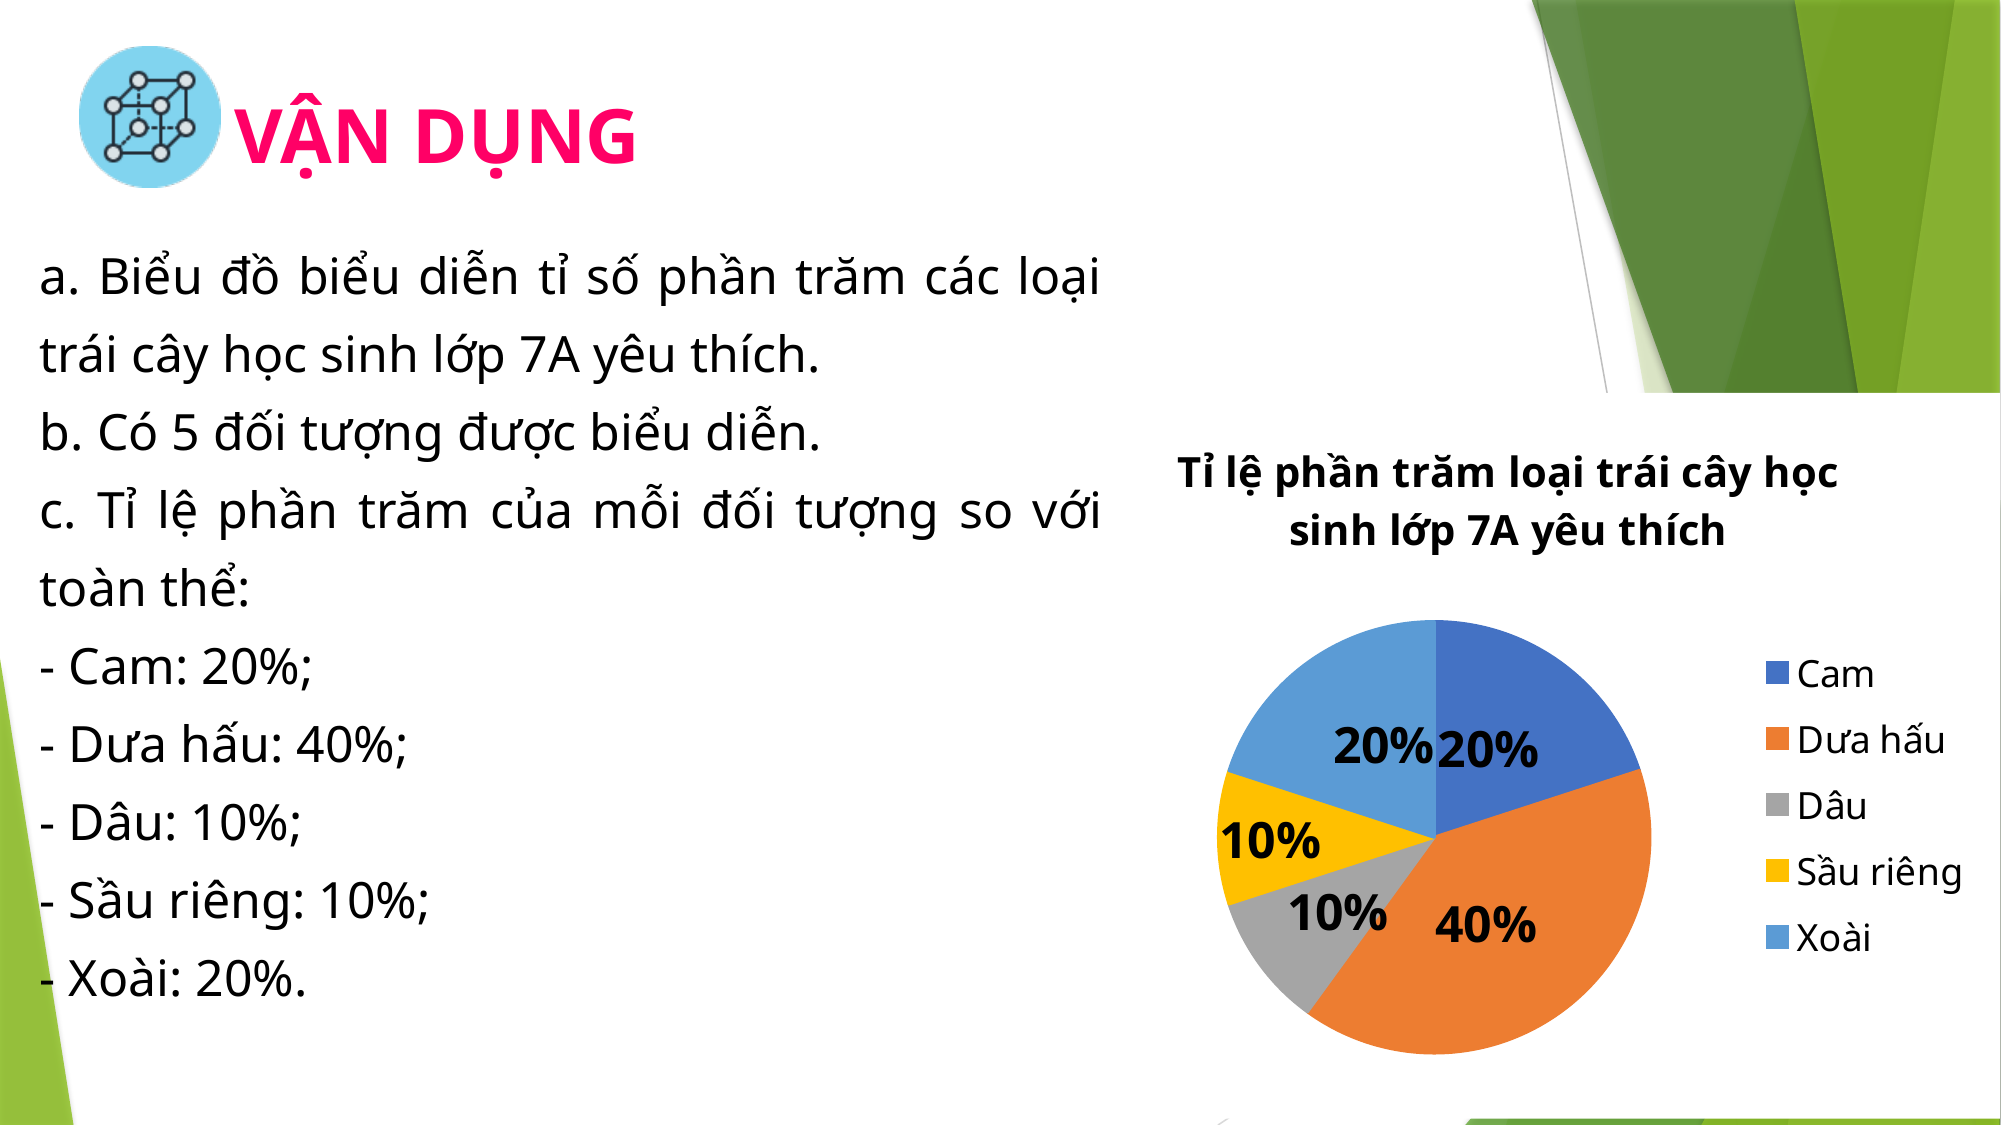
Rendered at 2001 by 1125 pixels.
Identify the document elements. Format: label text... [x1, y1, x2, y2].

text_box VẬN DỤNG [224, 81, 812, 186]
chart [1049, 392, 2000, 1120]
text_box a. Biểu đồ biểu diễn tỉ số phần trăm các loại trái cây học sinh lớp 7A yêu thích. b. Có 5 đối tượng được biểu diễn. c. Tỉ lệ phần trăm của mỗi đối tượng so với toàn thể: - Cam: 20%; - Dưa hấu: 40%; - Dâu: 10%; - Sầu riêng: 10%; - Xoài: 20%. [25, 219, 1118, 1014]
picture [79, 46, 221, 188]
